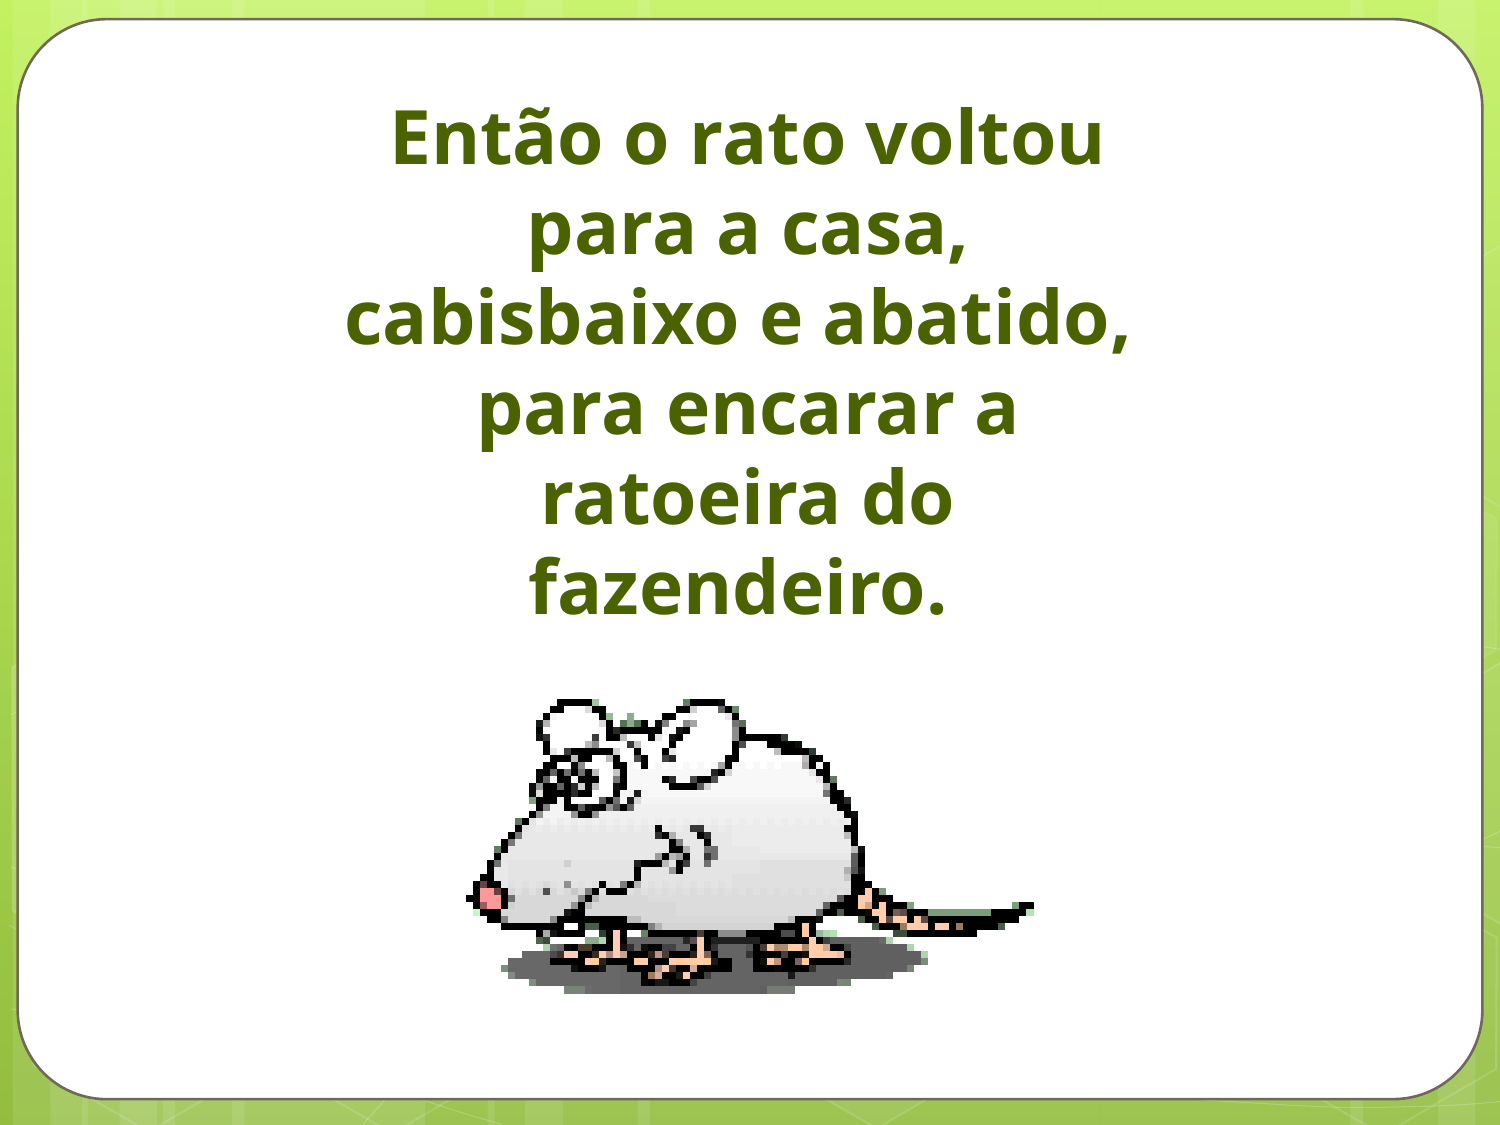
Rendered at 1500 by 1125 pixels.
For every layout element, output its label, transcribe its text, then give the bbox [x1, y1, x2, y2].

picture [466, 692, 1034, 994]
text_box Então o rato voltou para a casa, cabisbaixo e abatido, para encarar a ratoeira do fazendeiro. [312, 81, 1184, 637]
text_box [16, 17, 1484, 1101]
